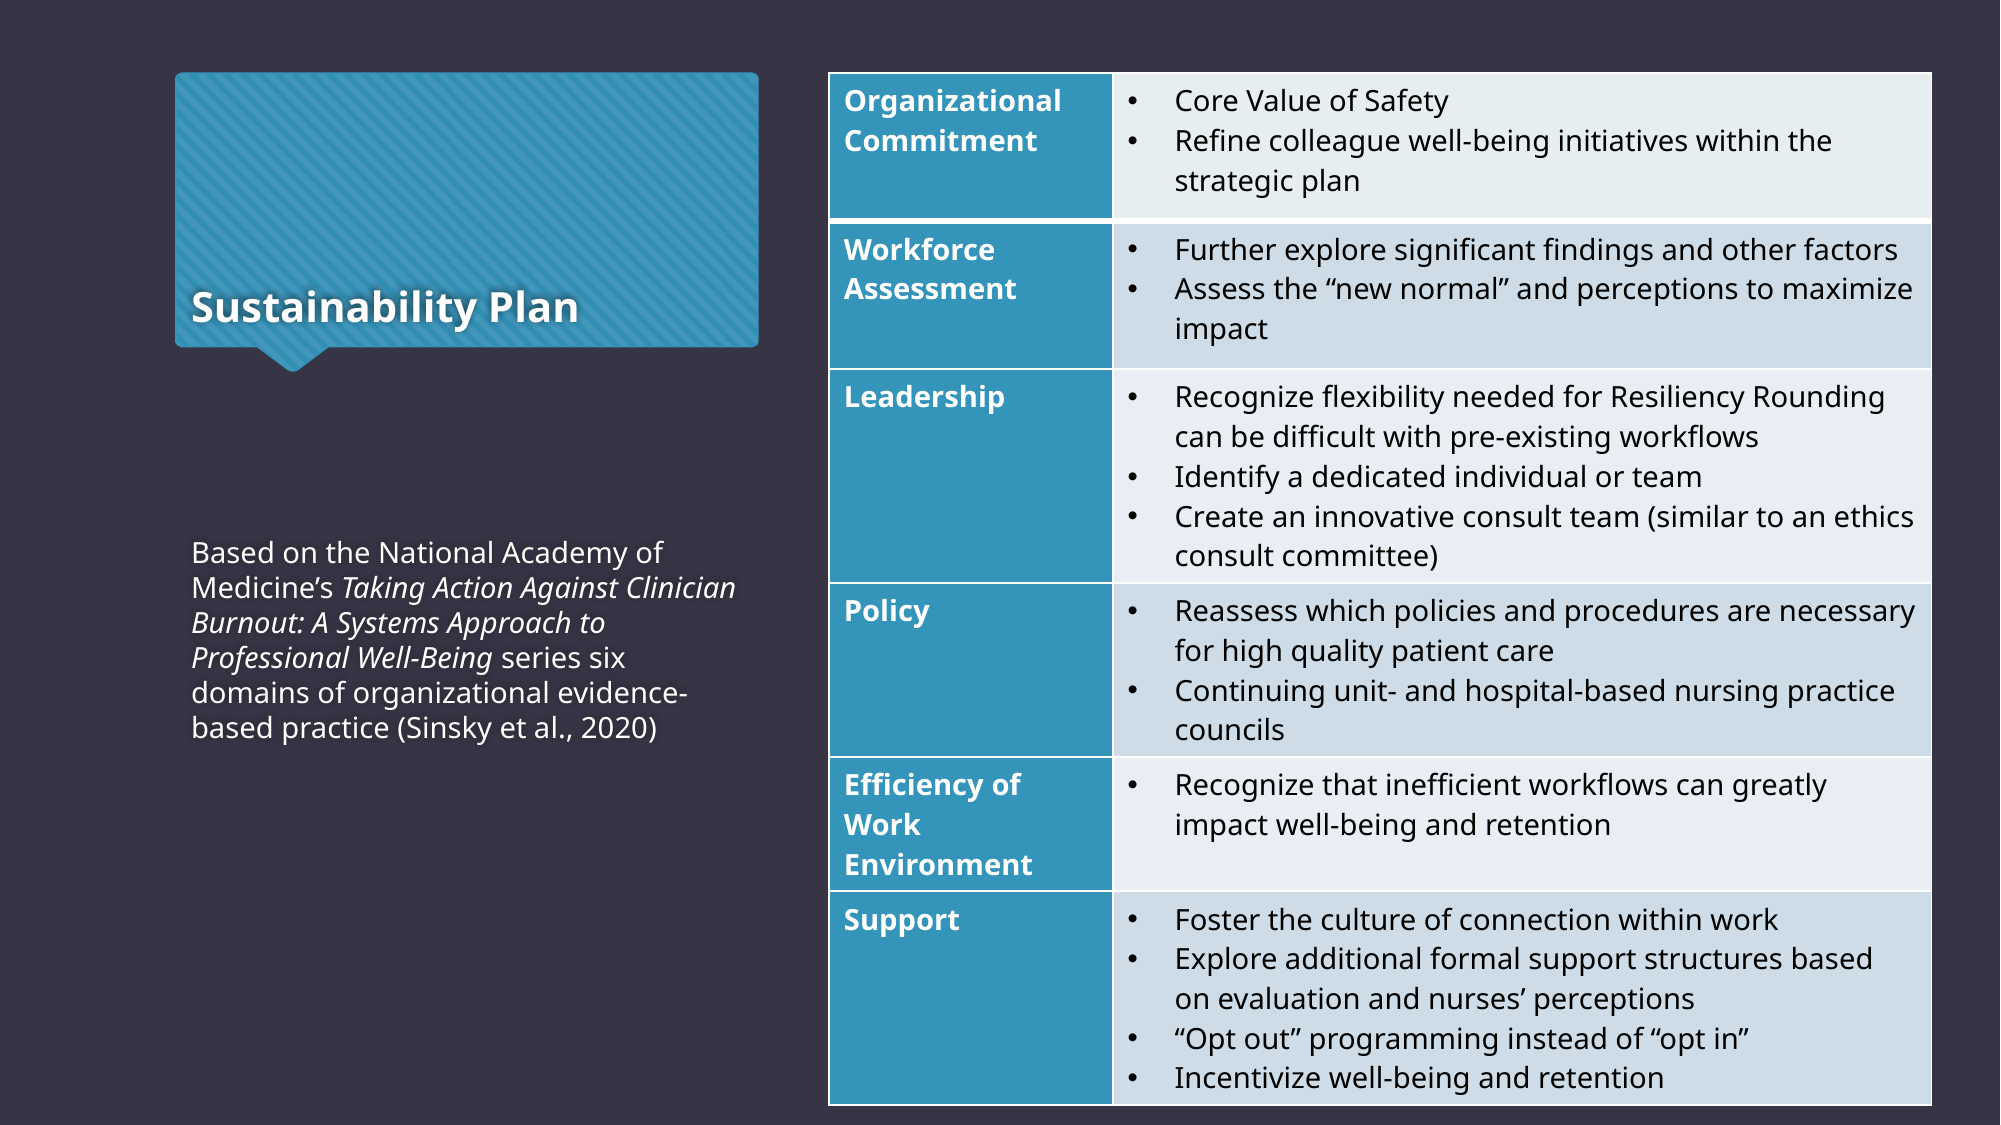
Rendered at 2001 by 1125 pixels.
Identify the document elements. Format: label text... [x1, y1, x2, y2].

table_cell Recognize flexibility needed for Resiliency Rounding can be difficult with pre-existing workflows Identify a dedicated individual or team Create an innovative consult team (similar to an ethics consult committee) [1114, 370, 1931, 582]
list Based on the National Academy of Medicine’s Taking Action Against Clinician Burnout: A Systems Approach to Professional Well-Being series six domains of organizational evidence-based practice (Sinsky et al., 2020) [176, 370, 758, 962]
table_cell Recognize that inefficient workflows can greatly impact well-being and retention [1114, 758, 1931, 890]
table_cell Further explore significant findings and other factors Assess the “new normal” and perceptions to maximize impact [1114, 224, 1931, 368]
table_cell Efficiency of Work Environment [830, 758, 1112, 890]
table_header Core Value of Safety Refine colleague well-being initiatives within the strategic plan [1114, 74, 1931, 218]
title Sustainability Plan [176, 73, 758, 339]
table_cell Policy [830, 584, 1112, 756]
table_header Organizational Commitment [830, 74, 1112, 218]
table_cell Support [830, 892, 1112, 1104]
table_cell Reassess which policies and procedures are necessary for high quality patient care Continuing unit- and hospital-based nursing practice councils [1114, 584, 1931, 756]
table_cell Foster the culture of connection within work Explore additional formal support structures based on evaluation and nurses’ perceptions “Opt out” programming instead of “opt in” Incentivize well-being and retention [1114, 892, 1931, 1104]
table_cell Workforce Assessment [830, 224, 1112, 368]
table_cell Leadership [830, 370, 1112, 582]
